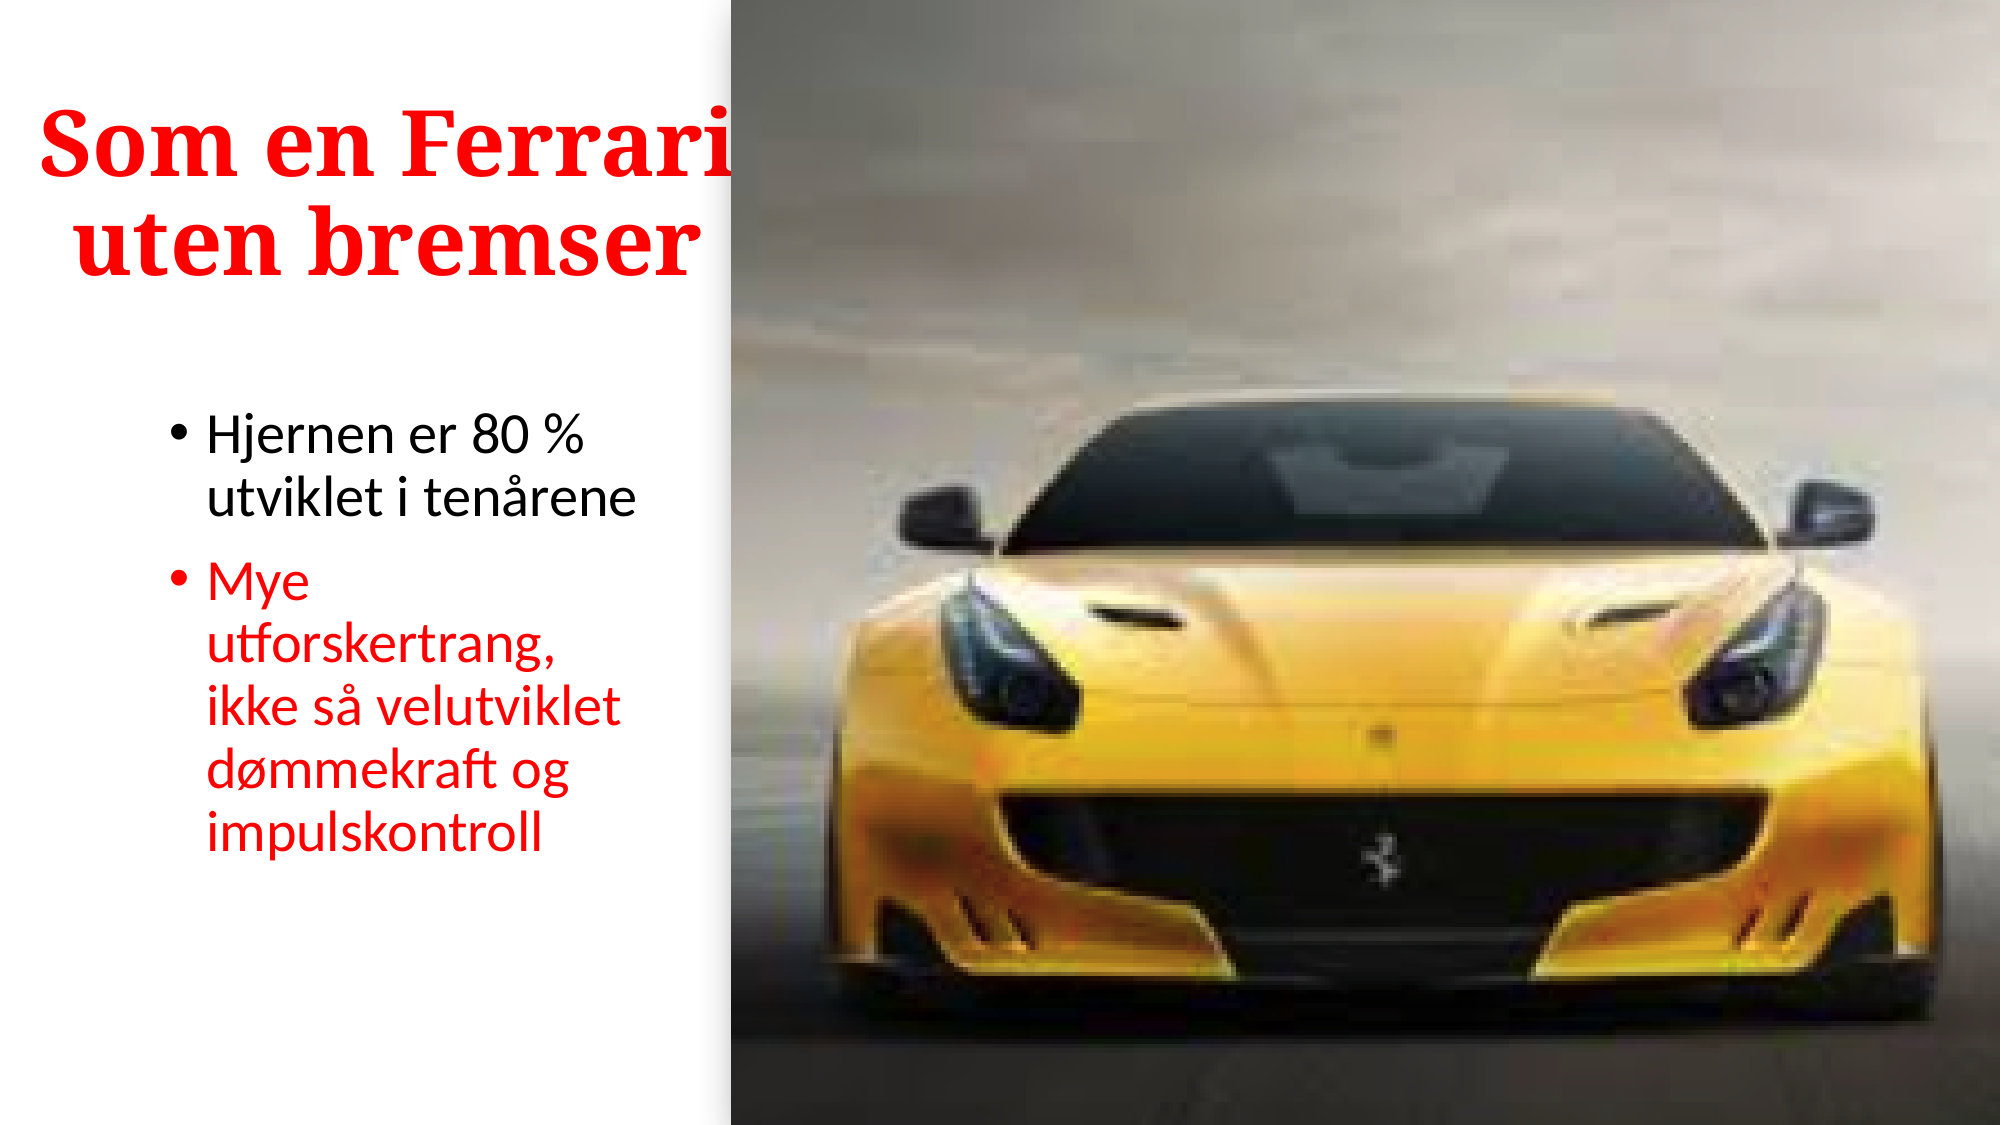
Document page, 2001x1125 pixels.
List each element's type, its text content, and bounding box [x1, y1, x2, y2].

title Som en Ferrari uten bremser [23, 68, 712, 325]
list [731, 0, 2000, 1125]
list Hjernen er 80 % utviklet i tenårene Mye utforskertrang, ikke så velutviklet dømmekraft og impulskontroll [153, 395, 677, 1029]
